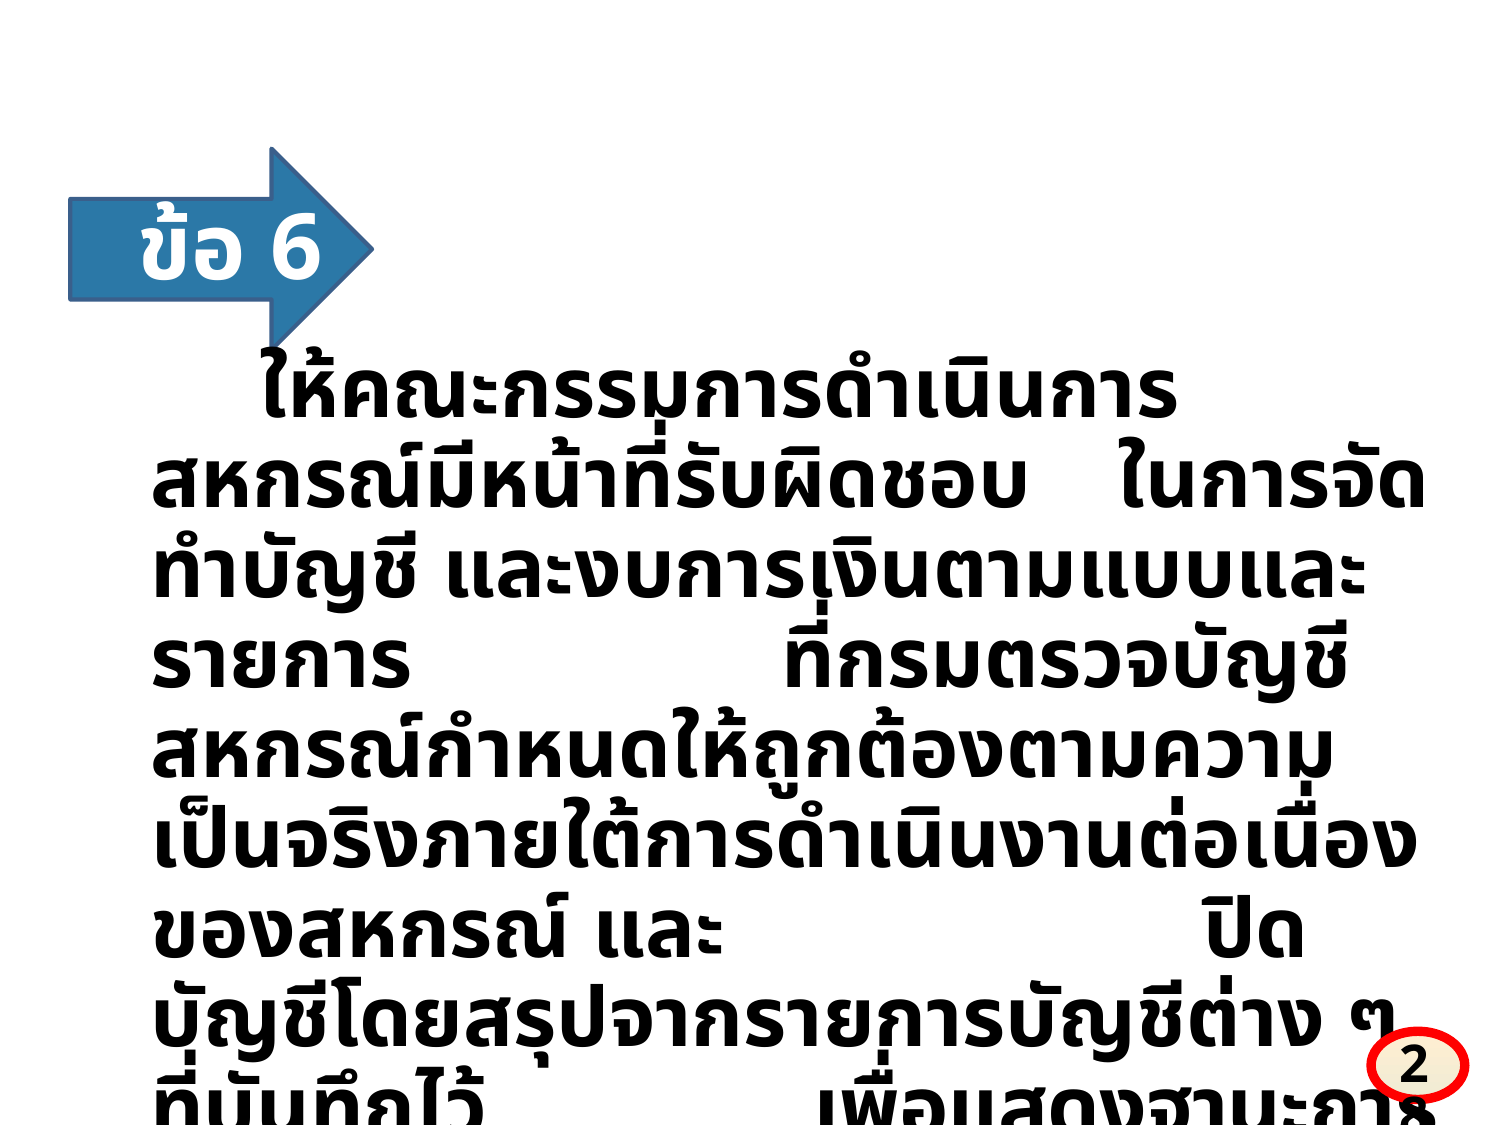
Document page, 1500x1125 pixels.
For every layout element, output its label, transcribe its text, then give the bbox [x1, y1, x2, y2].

text_box [269, 146, 322, 196]
text_box ข้อ 6 [122, 196, 384, 289]
text_box [68, 196, 336, 338]
text_box ให้คณะกรรมการดำเนินการสหกรณ์มีหน้าที่รับผิดชอบ ในการจัดทำบัญชี และงบการเงินตามแบบและรายการ ที่กรมตรวจบัญชีสหกรณ์กำหนดให้ถูกต้องตามความเป็นจริงภายใต้การดำเนินงานต่อเนื่องของสหกรณ์ และ ปิดบัญชีโดยสรุปจากรายการบัญชีต่าง ๆ ที่บันทึกไว้ เพื่อแสดงฐานะการเงิน ผลการดำเนินงานและกระแสเงินสด สำหรับรอบระยะเวลาบัญชีของสหกรณ์ ให้แล้วเสร็จโดยเร็ว [135, 338, 1465, 1125]
text_box 28 [1371, 1031, 1465, 1100]
